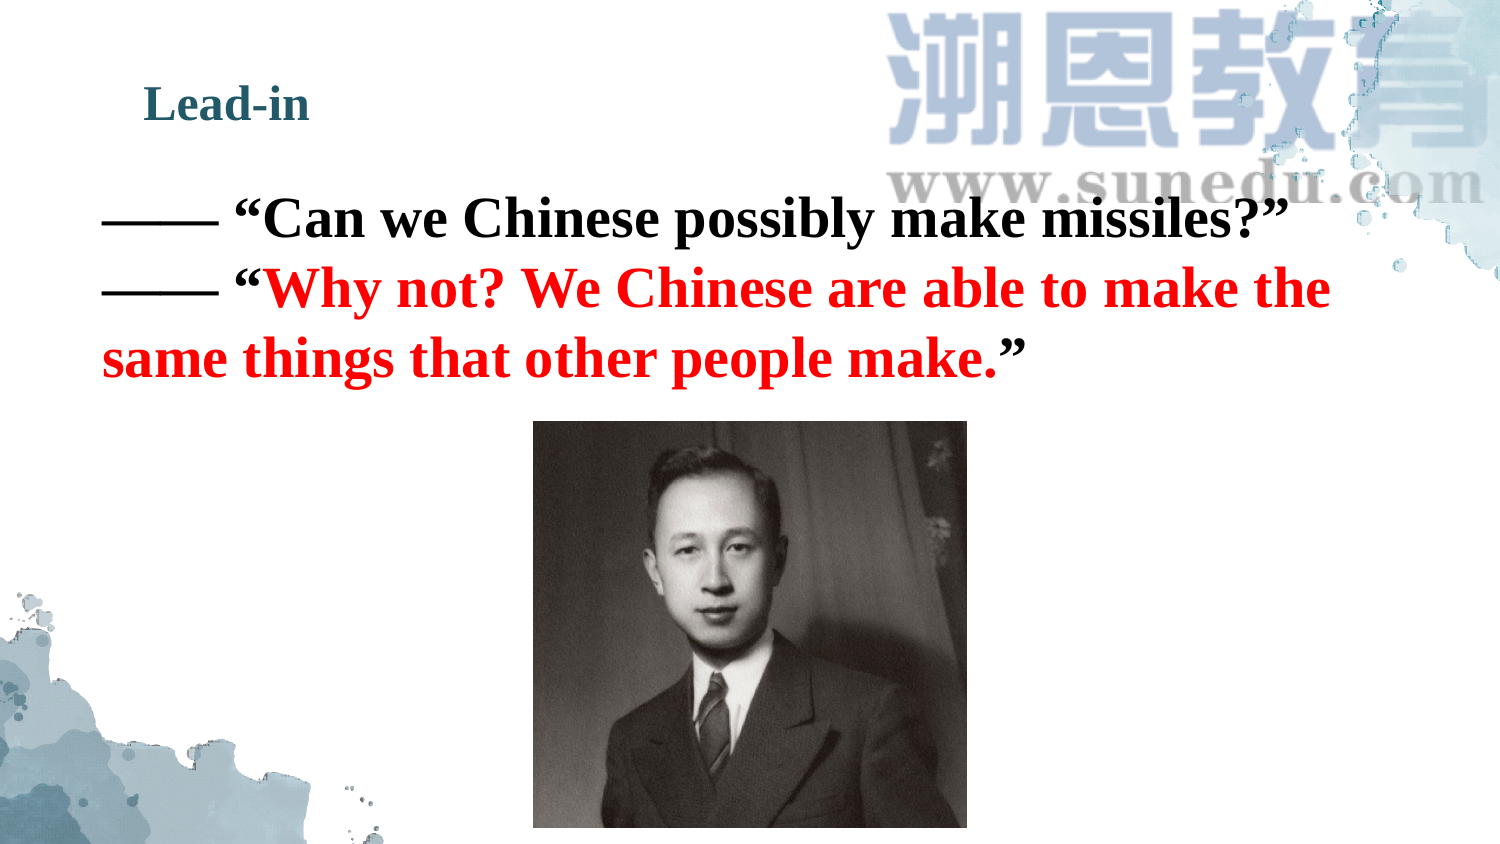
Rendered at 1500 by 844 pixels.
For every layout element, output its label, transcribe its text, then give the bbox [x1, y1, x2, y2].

picture [884, 7, 1237, 171]
text_box —— “Can we Chinese possibly make missiles?” —— “Why not? We Chinese are able to make the same things that other people make.” [87, 171, 1451, 397]
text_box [99, 63, 641, 143]
picture [533, 421, 967, 828]
